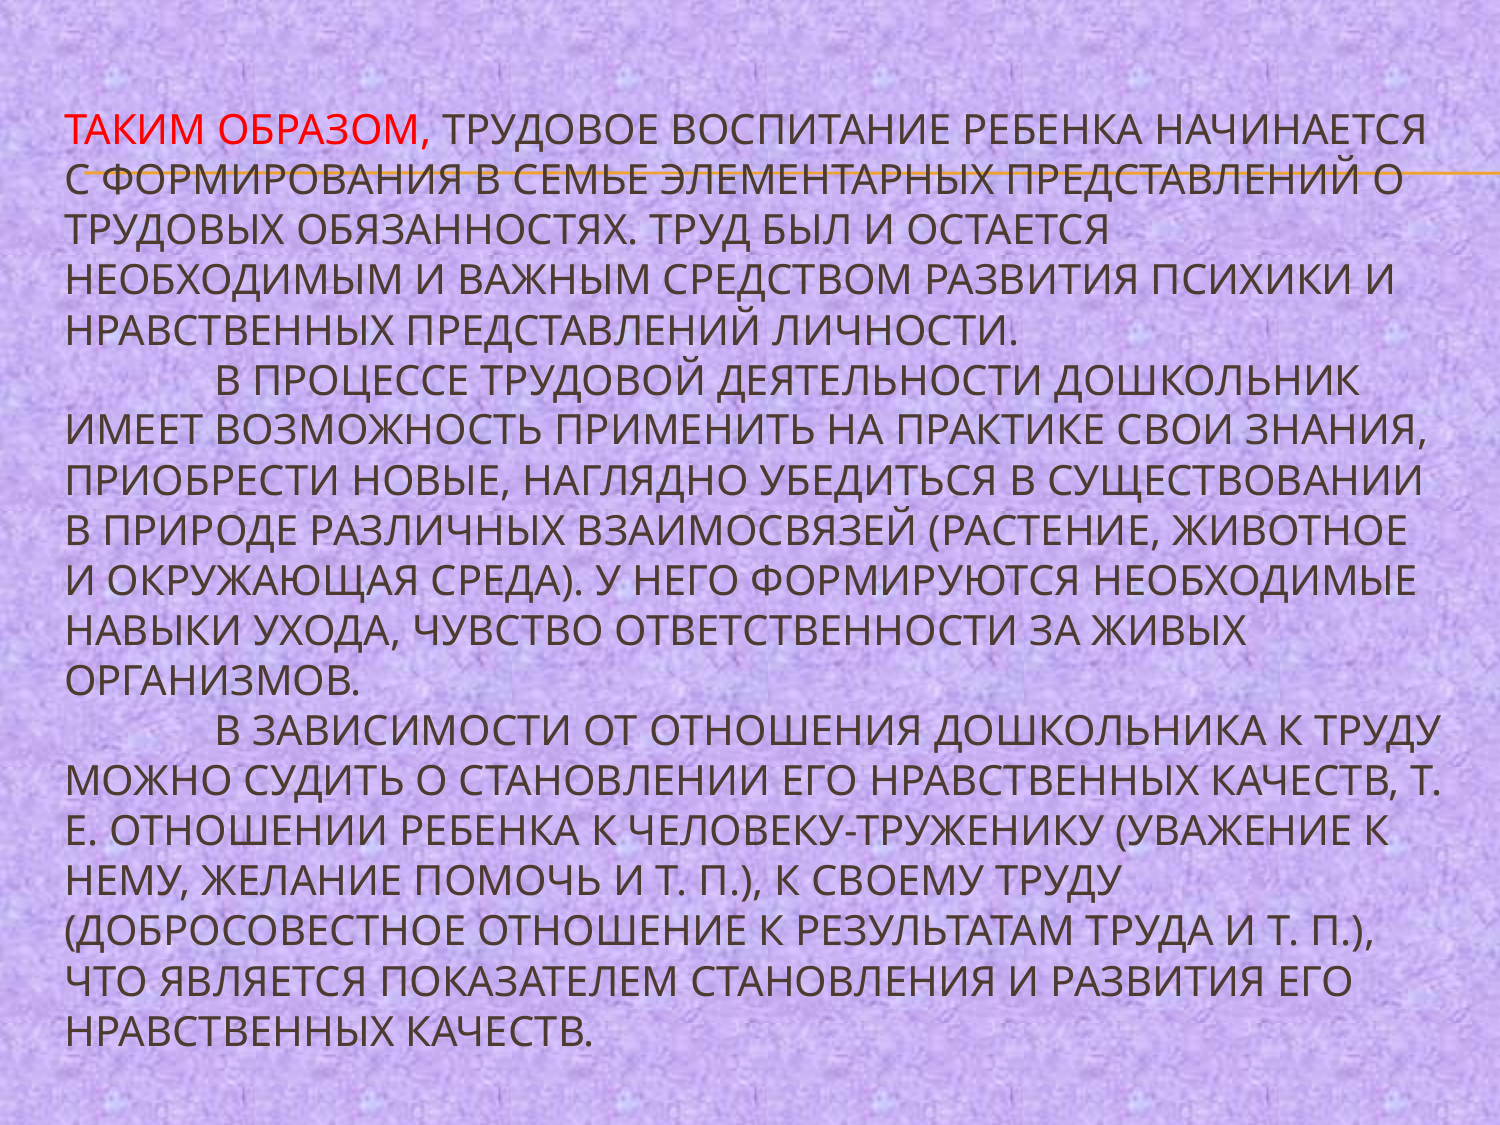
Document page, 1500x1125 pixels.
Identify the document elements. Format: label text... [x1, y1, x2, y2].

title Таким образом, Трудовое воспитание ребенка начинается с формирования в семье элементарных представлений о трудовых обязанностях. Труд был и остается необходимым и важным средством развития психики и нравственных представлений личности. В процессе трудовой деятельности дошкольник имеет возможность применить на практике свои знания, приобрести новые, наглядно убедиться в существовании в природе различных взаимосвязей (растение, животное и окружающая среда). У него формируются необходимые навыки ухода, чувство ответственности за живых организмов. В зависимости от отношения дошкольника к труду можно судить о становлении его нравственных качеств, т. е. отношении ребенка к человеку-труженику (уважение к нему, желание помочь и т. п.), к своему труду (добросовестное отношение к результатам труда и т. п.), что является показателем становления и развития его нравственных качеств. [49, 75, 1475, 1083]
picture [0, 0, 1500, 1125]
